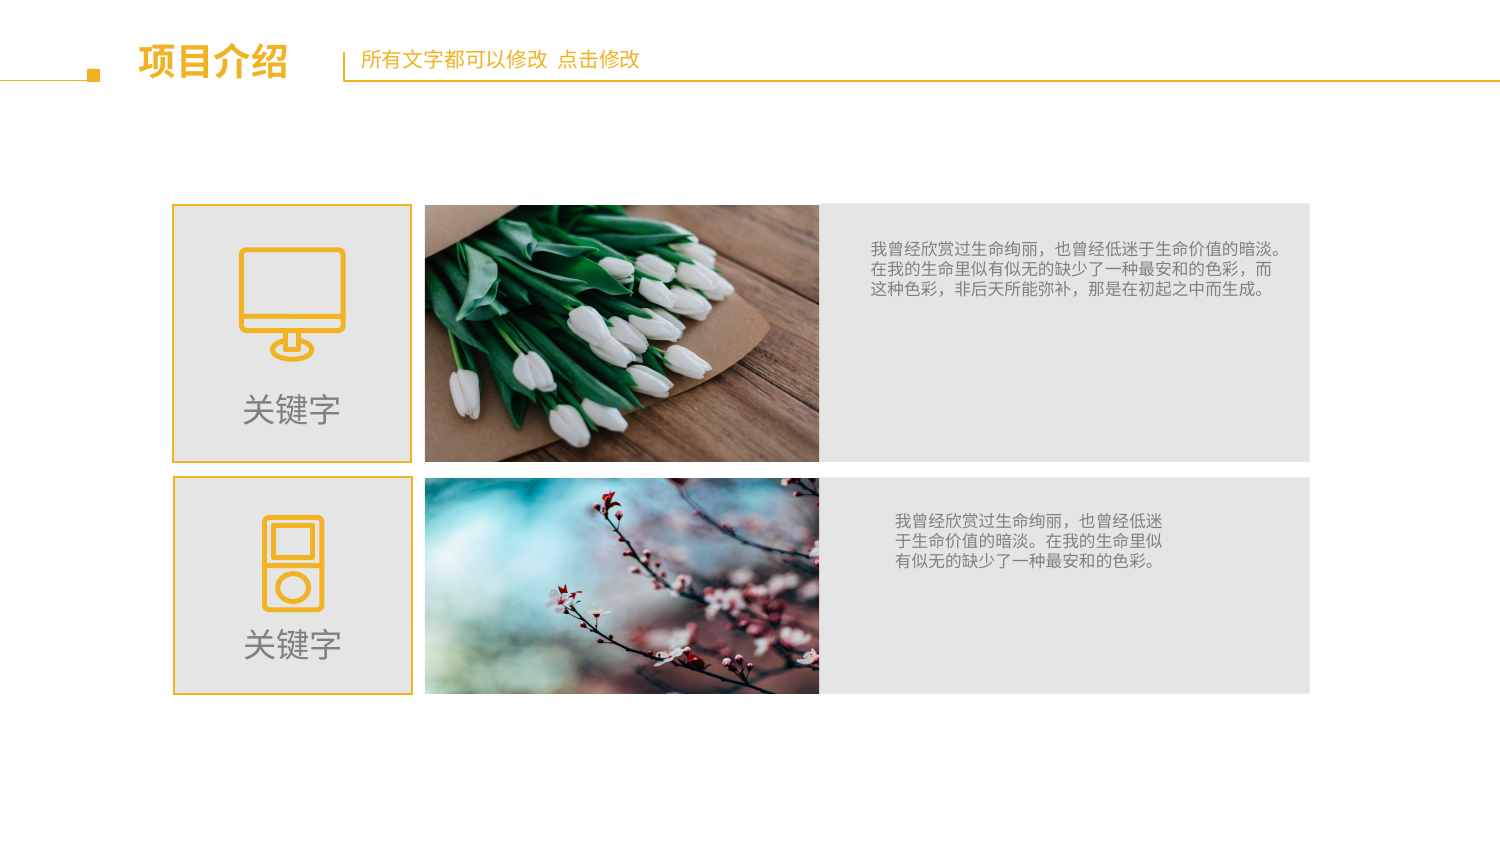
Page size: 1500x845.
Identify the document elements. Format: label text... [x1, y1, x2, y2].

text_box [172, 205, 412, 463]
text_box [819, 203, 1310, 462]
text_box [424, 205, 819, 462]
text_box 我曾经欣赏过生命绚丽，也曾经低迷于生命价值的暗淡。在我的生命里似有似无的缺少了一种最安和的色彩。 [880, 503, 1182, 579]
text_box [173, 477, 413, 694]
text_box [819, 477, 1310, 694]
text_box 我曾经欣赏过生命绚丽，也曾经低迷于生命价值的暗淡。在我的生命里似有似无的缺少了一种最安和的色彩，而这种色彩，非后天所能弥补，那是在初起之中而生成。 [855, 231, 1293, 307]
text_box [424, 478, 819, 694]
